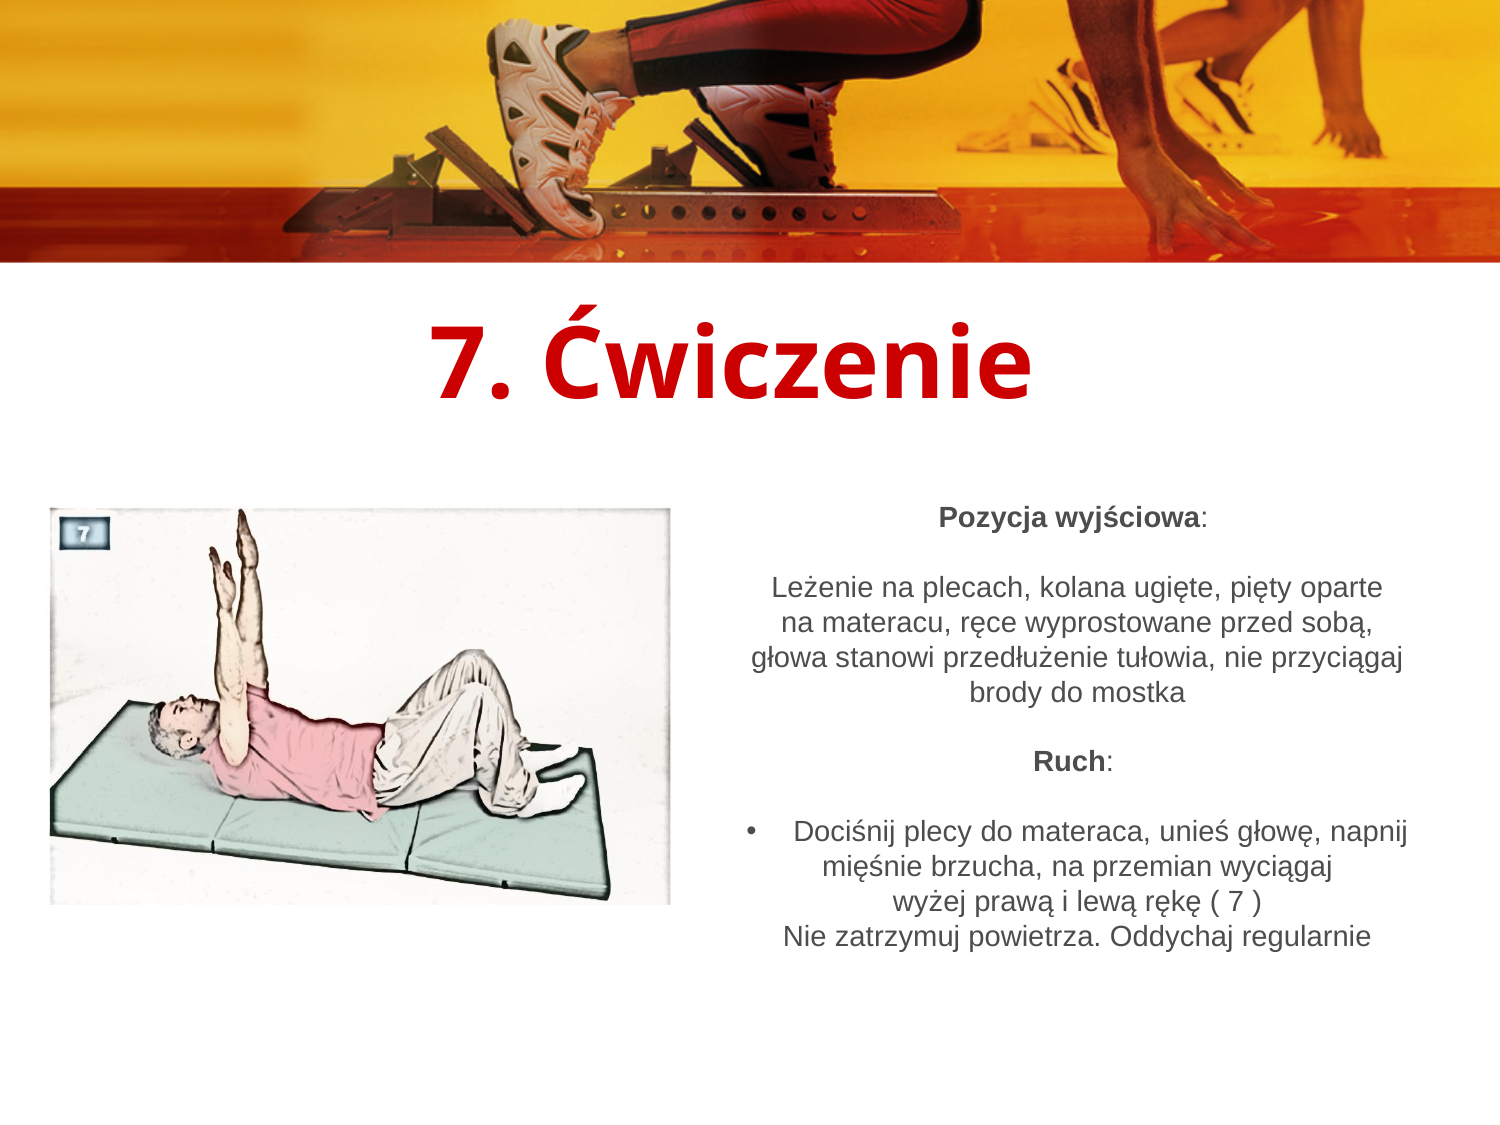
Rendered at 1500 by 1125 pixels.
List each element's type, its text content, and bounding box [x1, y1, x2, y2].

text_box Pozycja wyjściowa: Leżenie na plecach, kolana ugięte, pięty oparte na materacu, ręce wyprostowane przed sobą, głowa stanowi przedłużenie tułowia, nie przyciągaj brody do mostka Ruch: Dociśnij plecy do materaca, unieś głowę, napnij mięśnie brzucha, na przemian wyciągaj wyżej prawą i lewą rękę ( 7 ) Nie zatrzymuj powietrza. Oddychaj regularnie [655, 420, 1500, 1100]
picture [0, 0, 1500, 1125]
list 7. Ćwiczenie [53, 314, 1412, 421]
